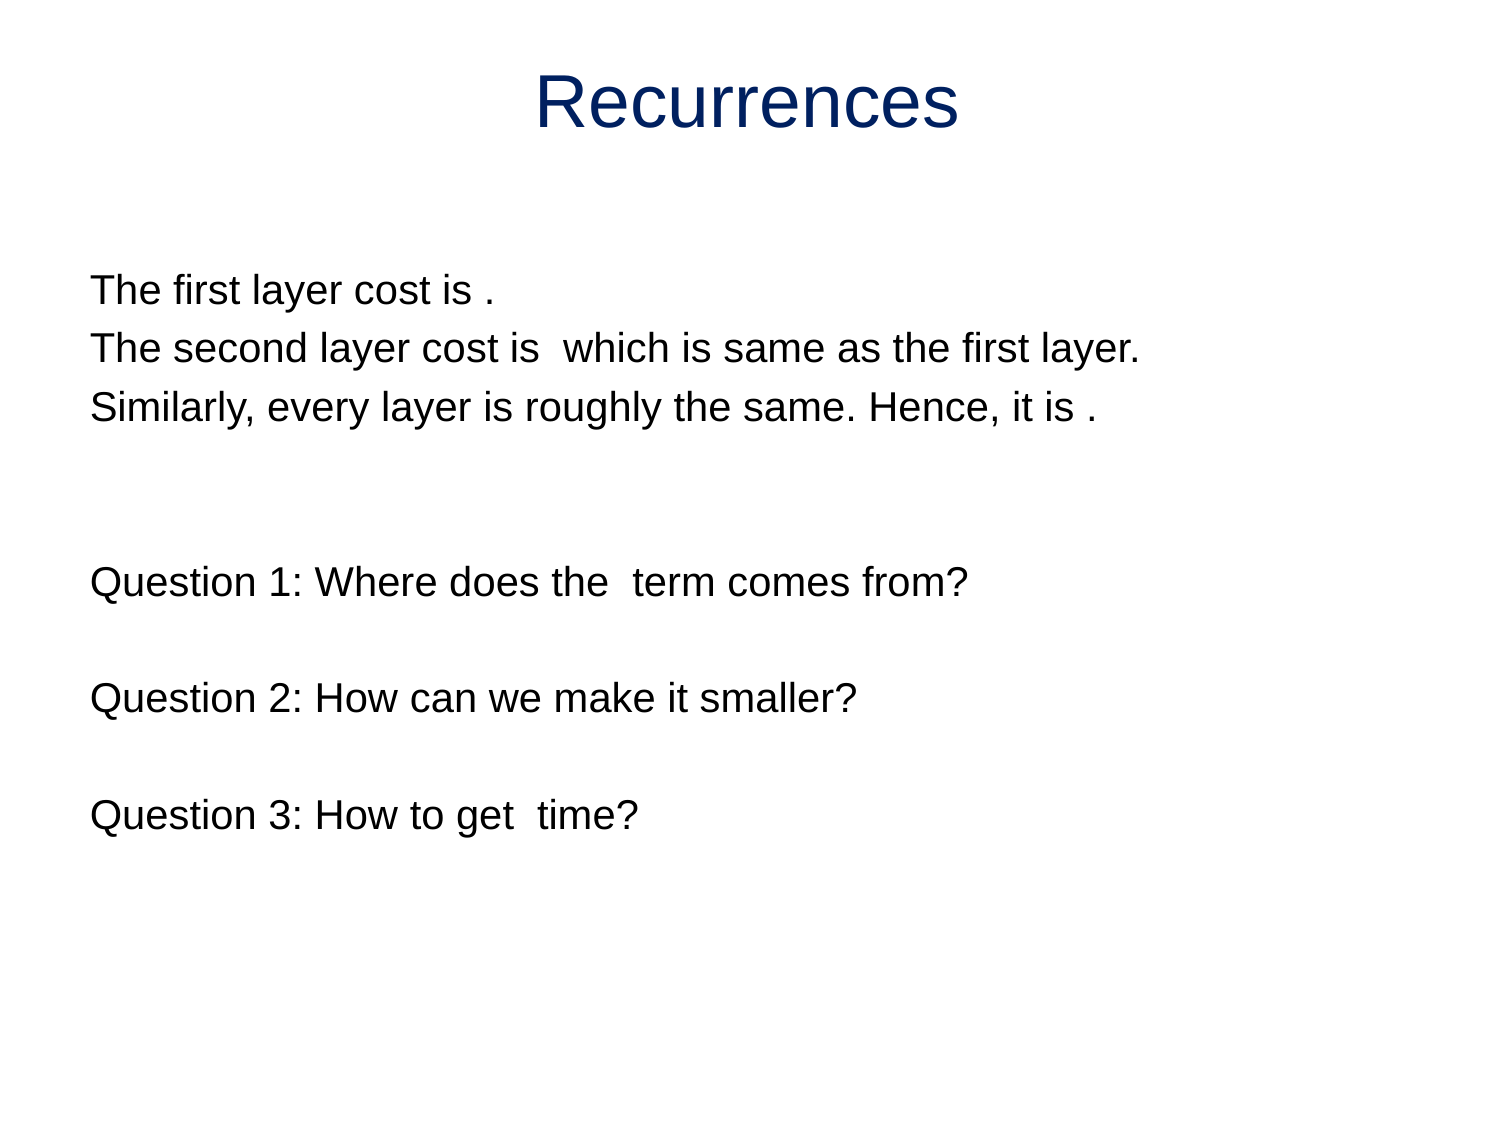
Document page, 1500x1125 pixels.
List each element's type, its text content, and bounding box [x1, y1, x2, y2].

title Recurrences [36, 45, 1459, 233]
